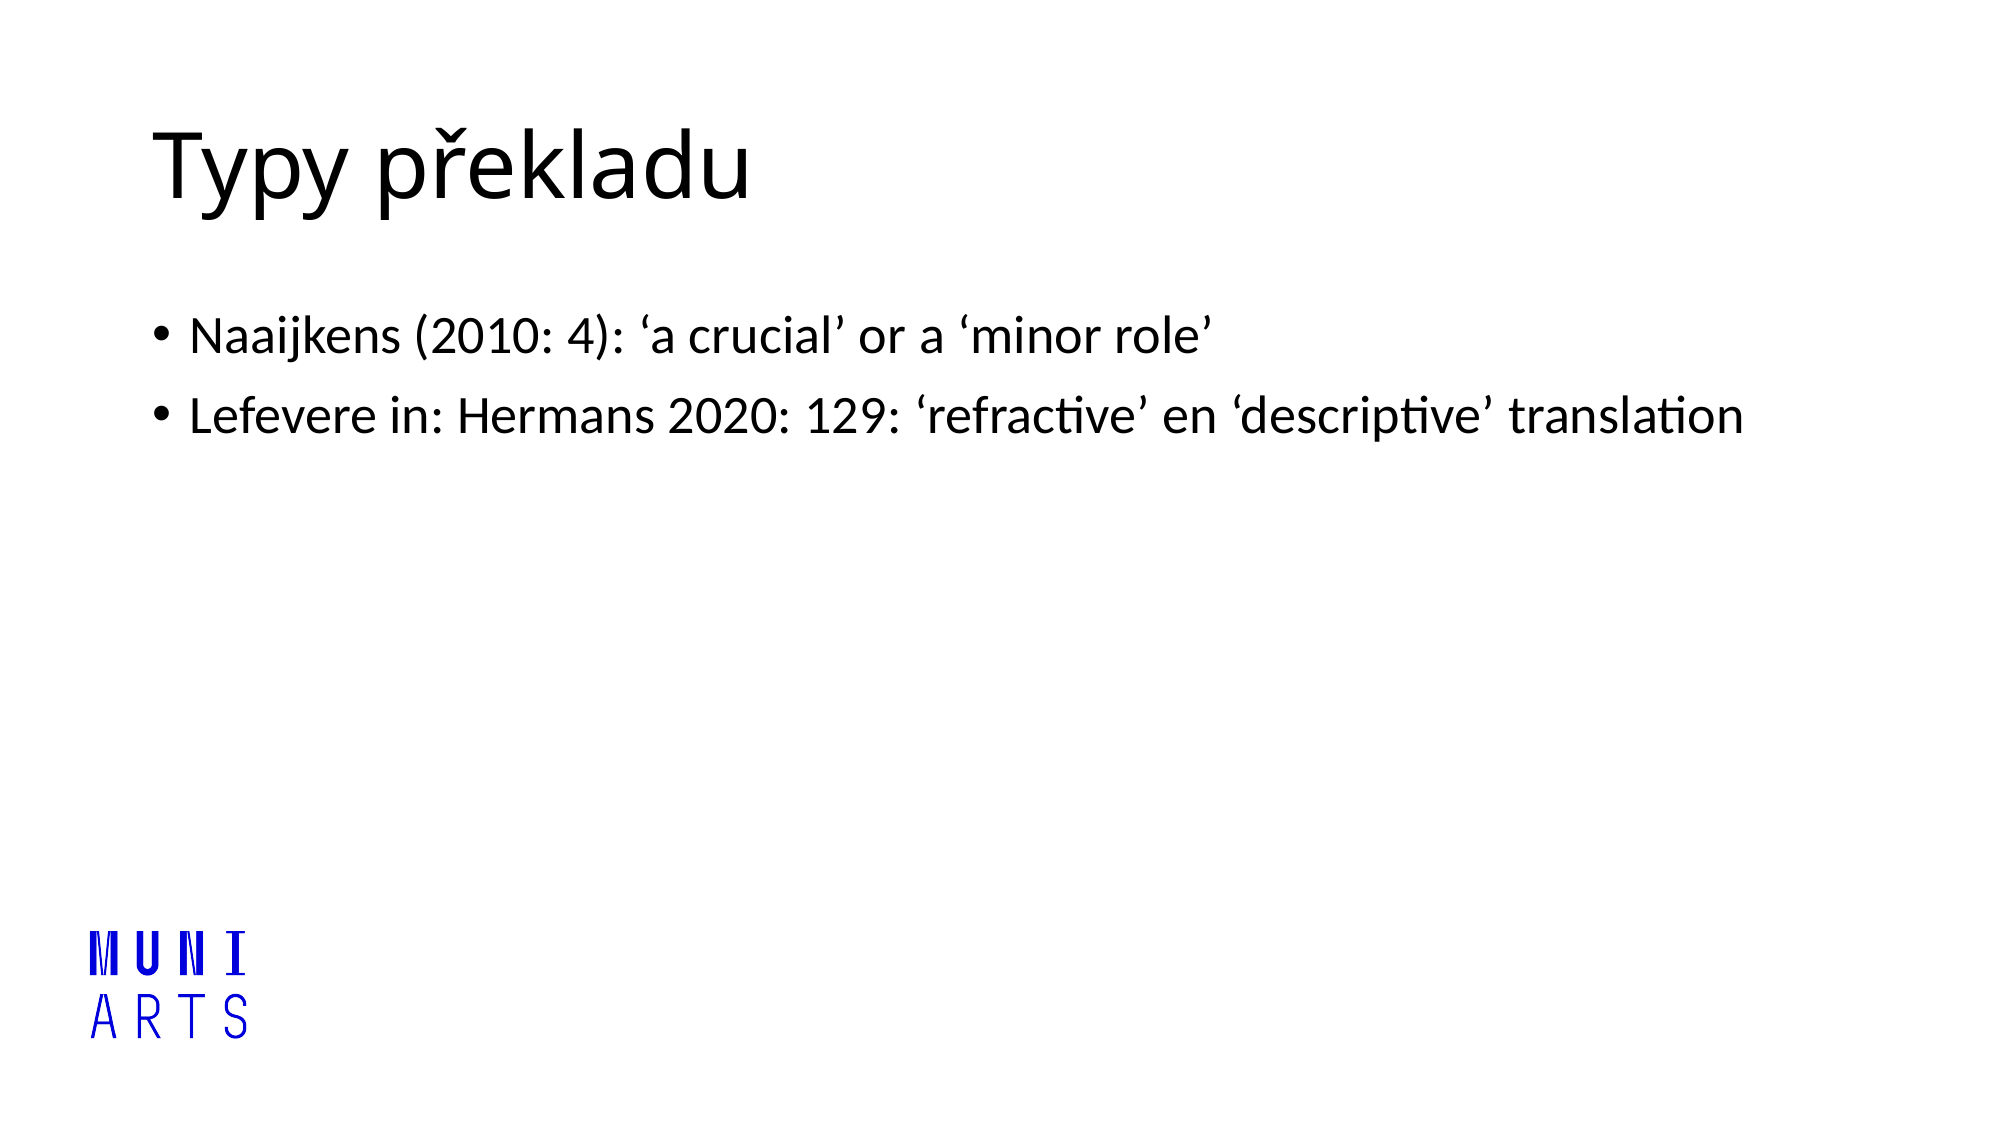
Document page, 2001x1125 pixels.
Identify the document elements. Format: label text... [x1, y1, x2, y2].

picture [62, 903, 274, 1066]
list Naaijkens (2010: 4): ‘a crucial’ or a ‘minor role’ Lefevere in: Hermans 2020: 129: ‘refractive’ en ‘descriptive’ translation [137, 299, 1863, 1014]
title Typy překladu [137, 59, 1863, 278]
